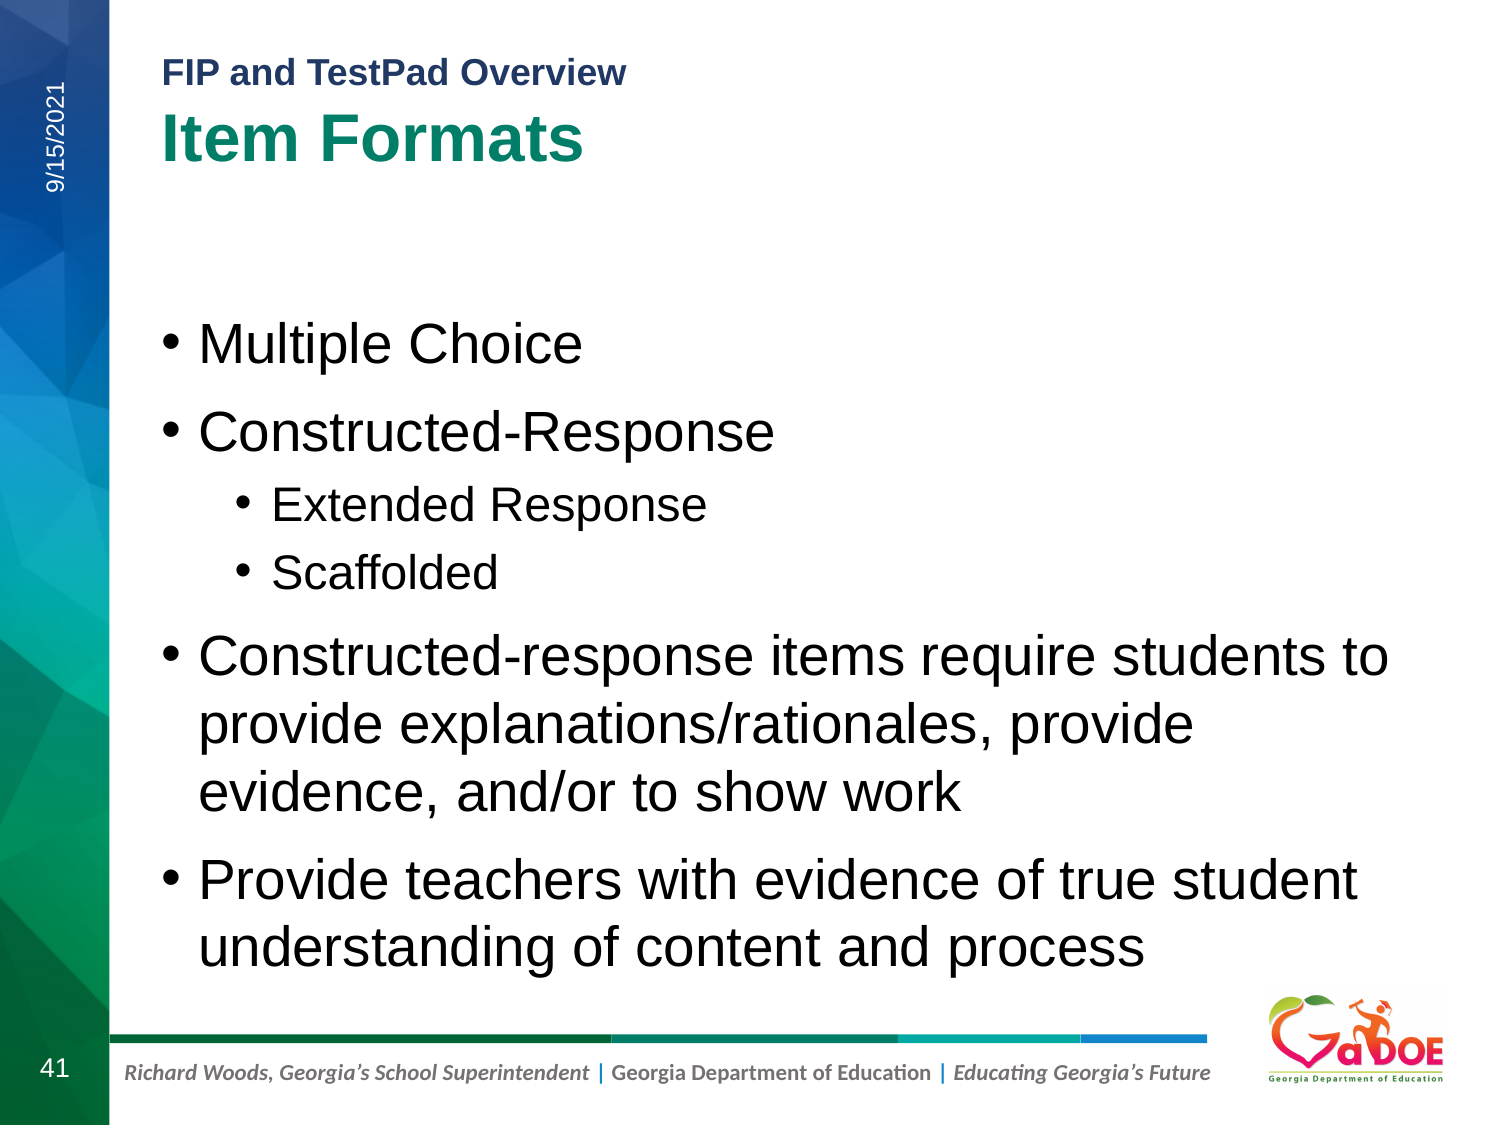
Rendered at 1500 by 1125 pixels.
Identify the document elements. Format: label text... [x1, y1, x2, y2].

picture [1263, 987, 1447, 1089]
list Multiple Choice Constructed-Response Extended Response Scaffolded Constructed-response items require students to provide explanations/rationales, provide evidence, and/or to show work Provide teachers with evidence of true student understanding of content and process [146, 299, 1441, 988]
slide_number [23, 66, 84, 405]
title Item Formats [146, 96, 1446, 185]
picture [0, 0, 110, 1125]
